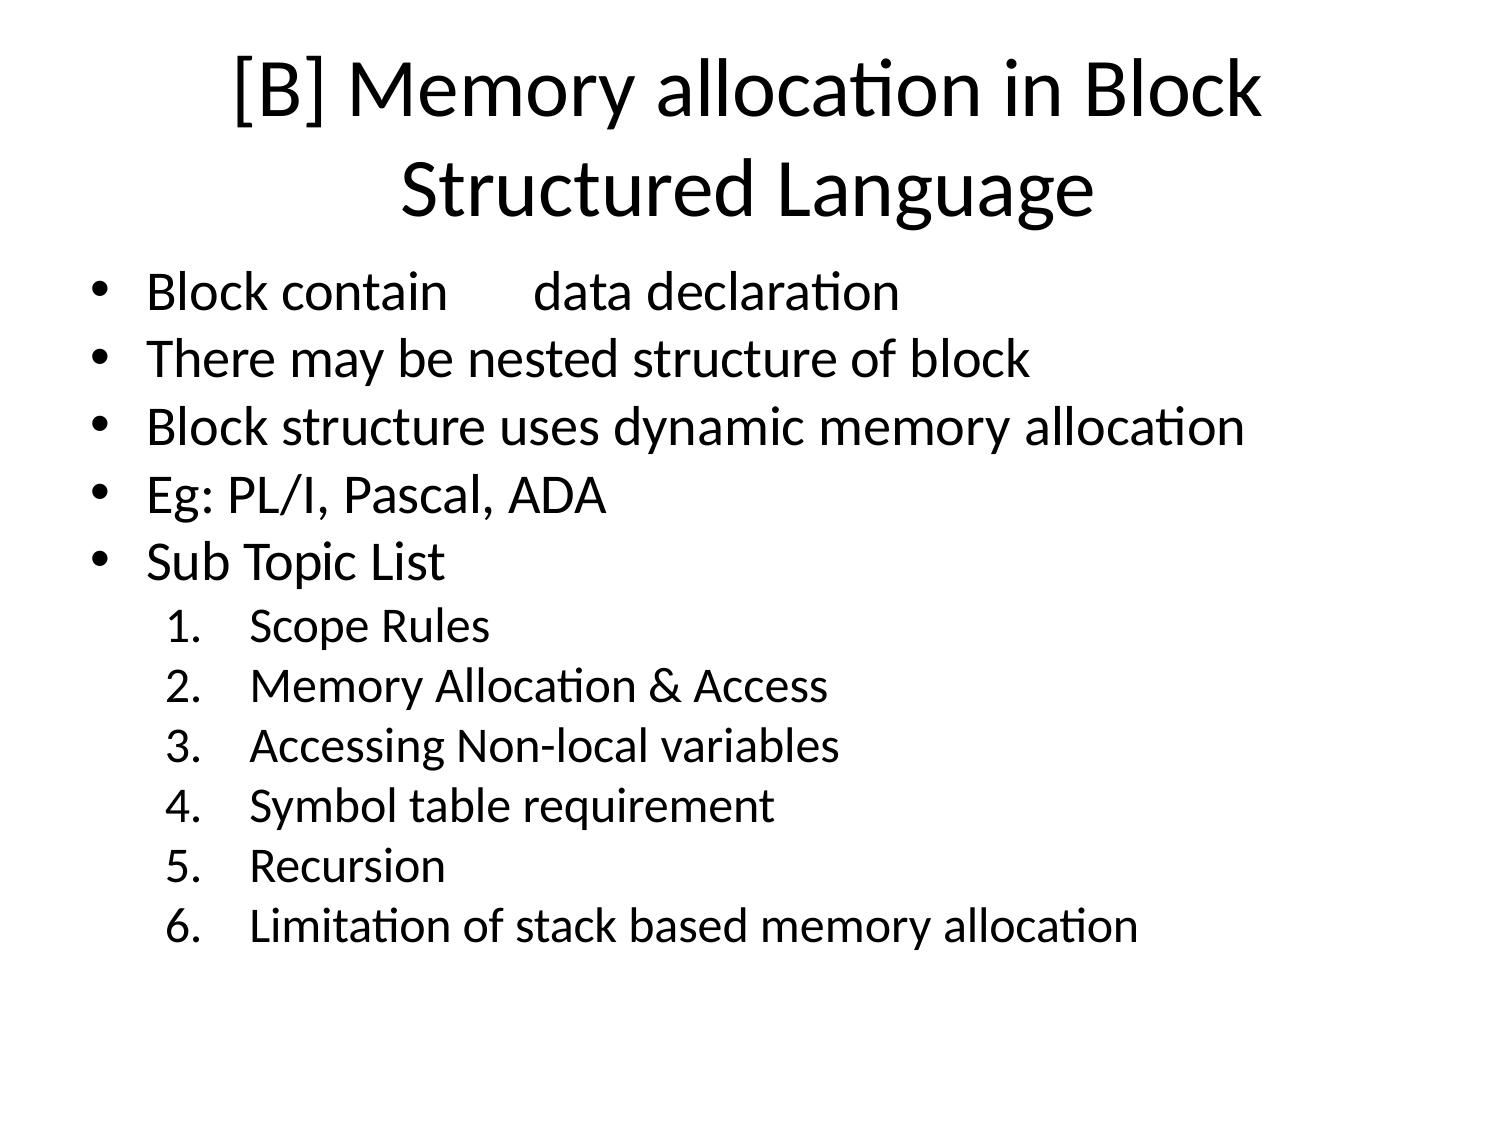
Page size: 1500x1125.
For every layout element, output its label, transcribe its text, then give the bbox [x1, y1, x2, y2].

text_box Block contain data declaration There may be nested structure of block Block structure uses dynamic memory allocation Eg: PL/I, Pascal, ADA Sub Topic List Scope Rules Memory Allocation & Access Accessing Non-local variables Symbol table requirement Recursion Limitation of stack based memory allocation [87, 252, 1252, 953]
title [B] Memory allocation in Block Structured Language [207, 31, 1293, 234]
